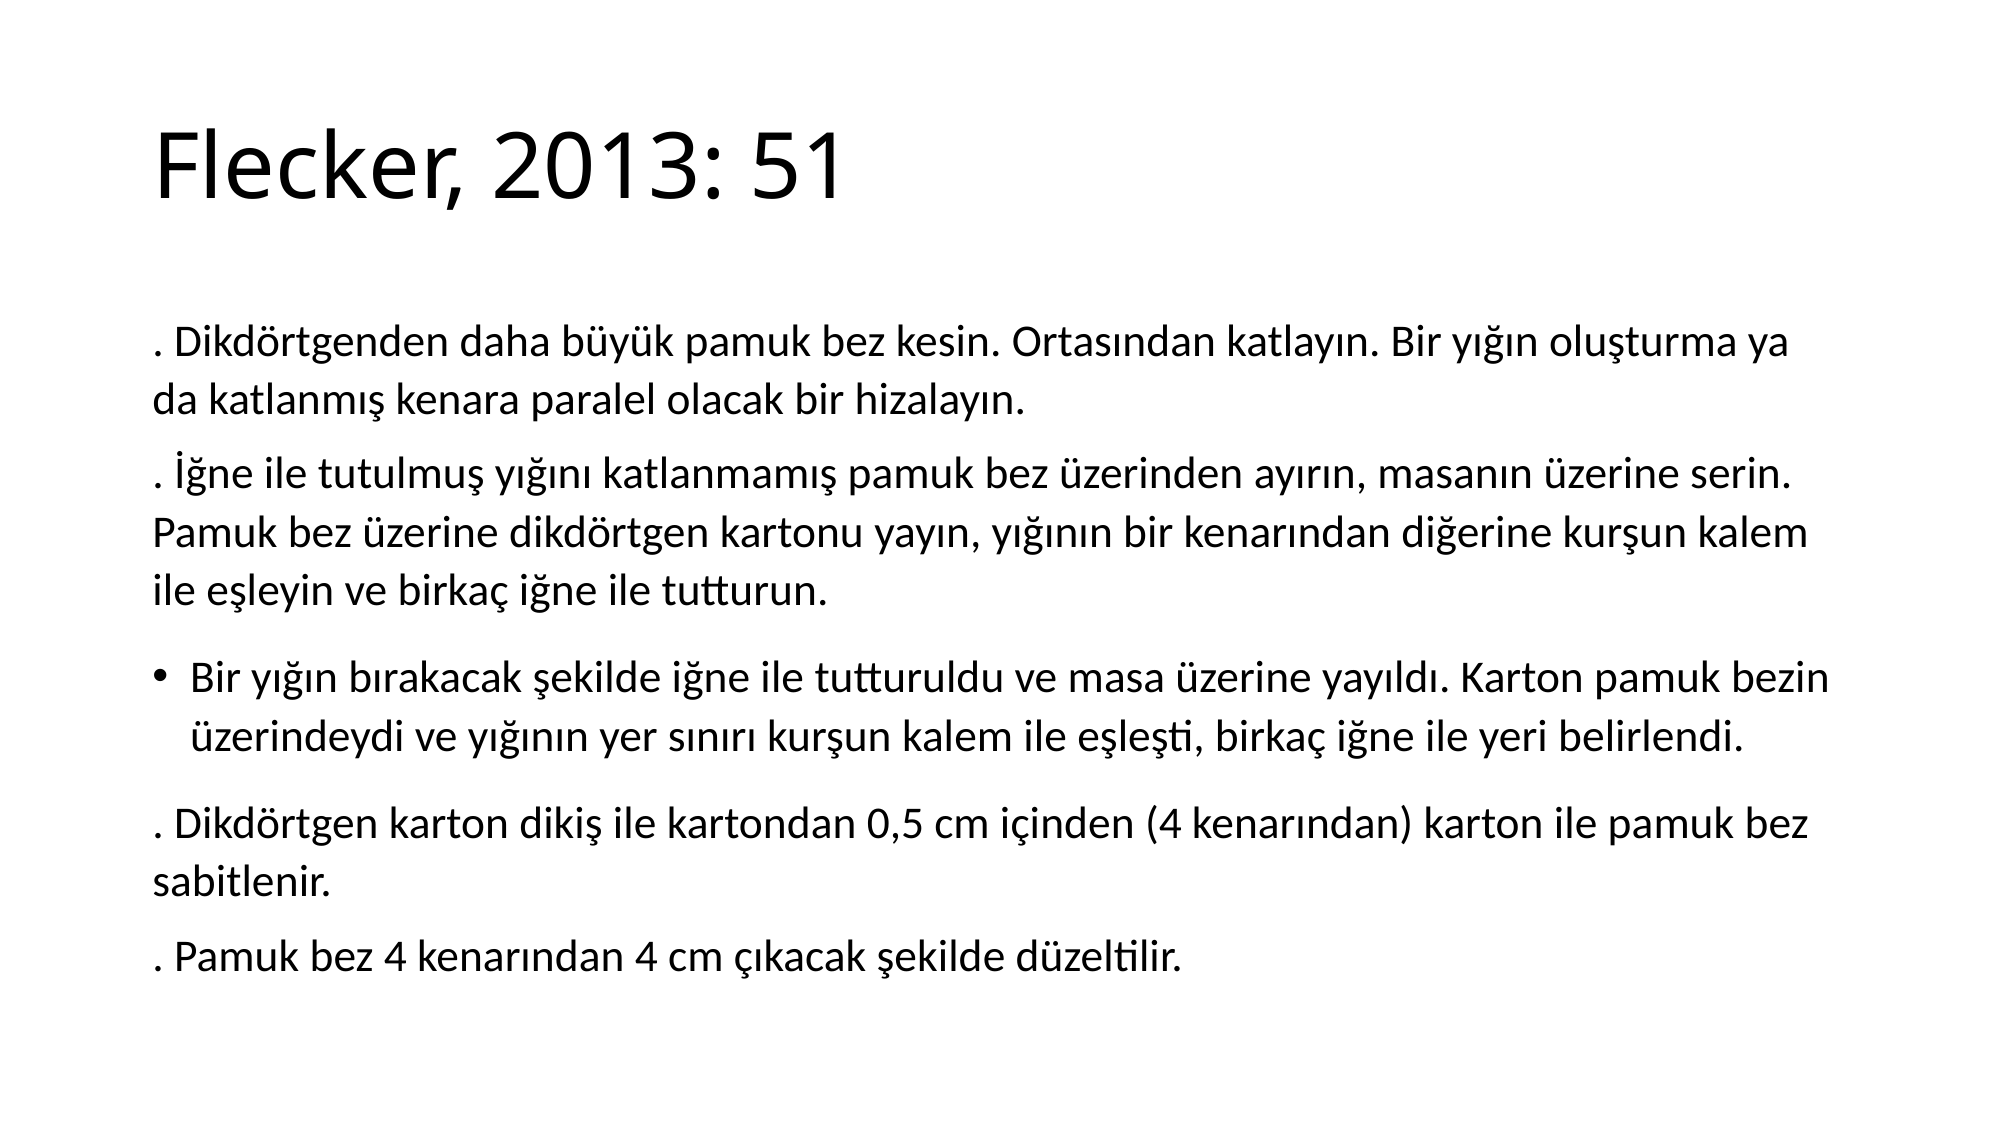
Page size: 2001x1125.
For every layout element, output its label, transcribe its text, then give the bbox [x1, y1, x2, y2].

title Flecker, 2013: 51 [137, 59, 1863, 278]
list . Dikdörtgenden daha büyük pamuk bez kesin. Ortasından katlayın. Bir yığın oluşturma ya da katlanmış kenara paralel olacak bir hizalayın. . İğne ile tutulmuş yığını katlanmamış pamuk bez üzerinden ayırın, masanın üzerine serin. Pamuk bez üzerine dikdörtgen kartonu yayın, yığının bir kenarından diğerine kurşun kalem ile eşleyin ve birkaç iğne ile tutturun. Bir yığın bırakacak şekilde iğne ile tutturuldu ve masa üzerine yayıldı. Karton pamuk bezin üzerindeydi ve yığının yer sınırı kurşun kalem ile eşleşti, birkaç iğne ile yeri belirlendi. . Dikdörtgen karton dikiş ile kartondan 0,5 cm içinden (4 kenarından) karton ile pamuk bez sabitlenir. . Pamuk bez 4 kenarından 4 cm çıkacak şekilde düzeltilir. [137, 299, 1863, 1014]
